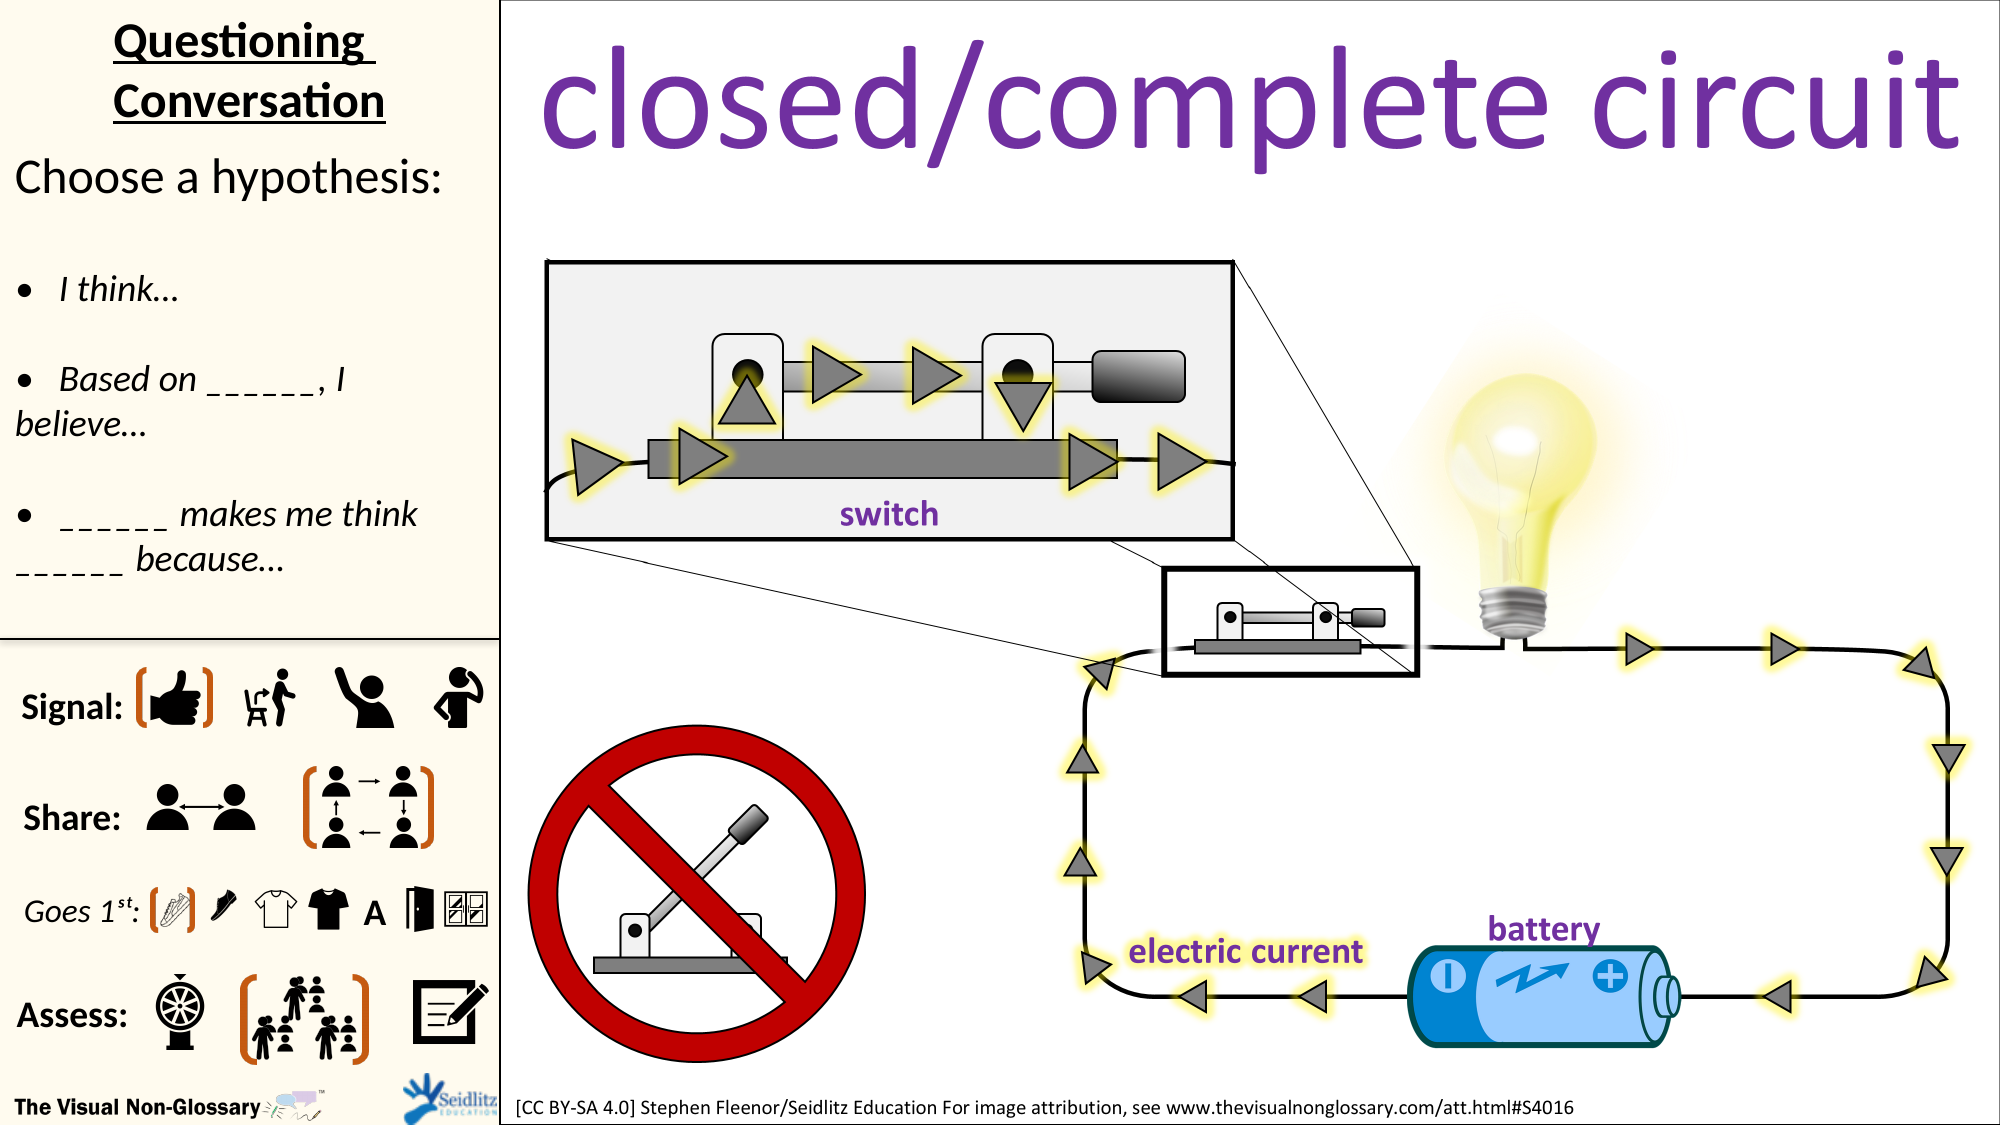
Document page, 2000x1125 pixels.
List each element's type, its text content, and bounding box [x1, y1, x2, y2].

picture [403, 1073, 497, 1125]
picture [145, 784, 257, 830]
picture [334, 667, 395, 728]
picture [202, 886, 241, 925]
picture [499, 0, 2000, 1125]
text_box Assess: [1, 982, 137, 1043]
picture [136, 667, 214, 728]
picture [142, 974, 218, 1051]
text_box A [348, 880, 402, 941]
text_box Signal: [6, 674, 136, 735]
text_box Questioning Conversation [98, 0, 401, 135]
picture [428, 667, 490, 728]
picture [397, 886, 490, 932]
text_box Share: [8, 785, 137, 846]
picture [413, 974, 490, 1051]
picture [239, 667, 301, 728]
text_box Goes 1ˢᵗ: [9, 881, 156, 937]
text_box Choose a hypothesis: [0, 135, 494, 211]
picture [0, 1084, 328, 1125]
text_box • I think… • Based on ______, I believe… • ______ makes me think ______ because… [0, 211, 494, 587]
picture [253, 886, 299, 932]
picture [302, 766, 434, 850]
picture [149, 886, 196, 934]
picture [305, 886, 352, 932]
picture [239, 974, 370, 1066]
